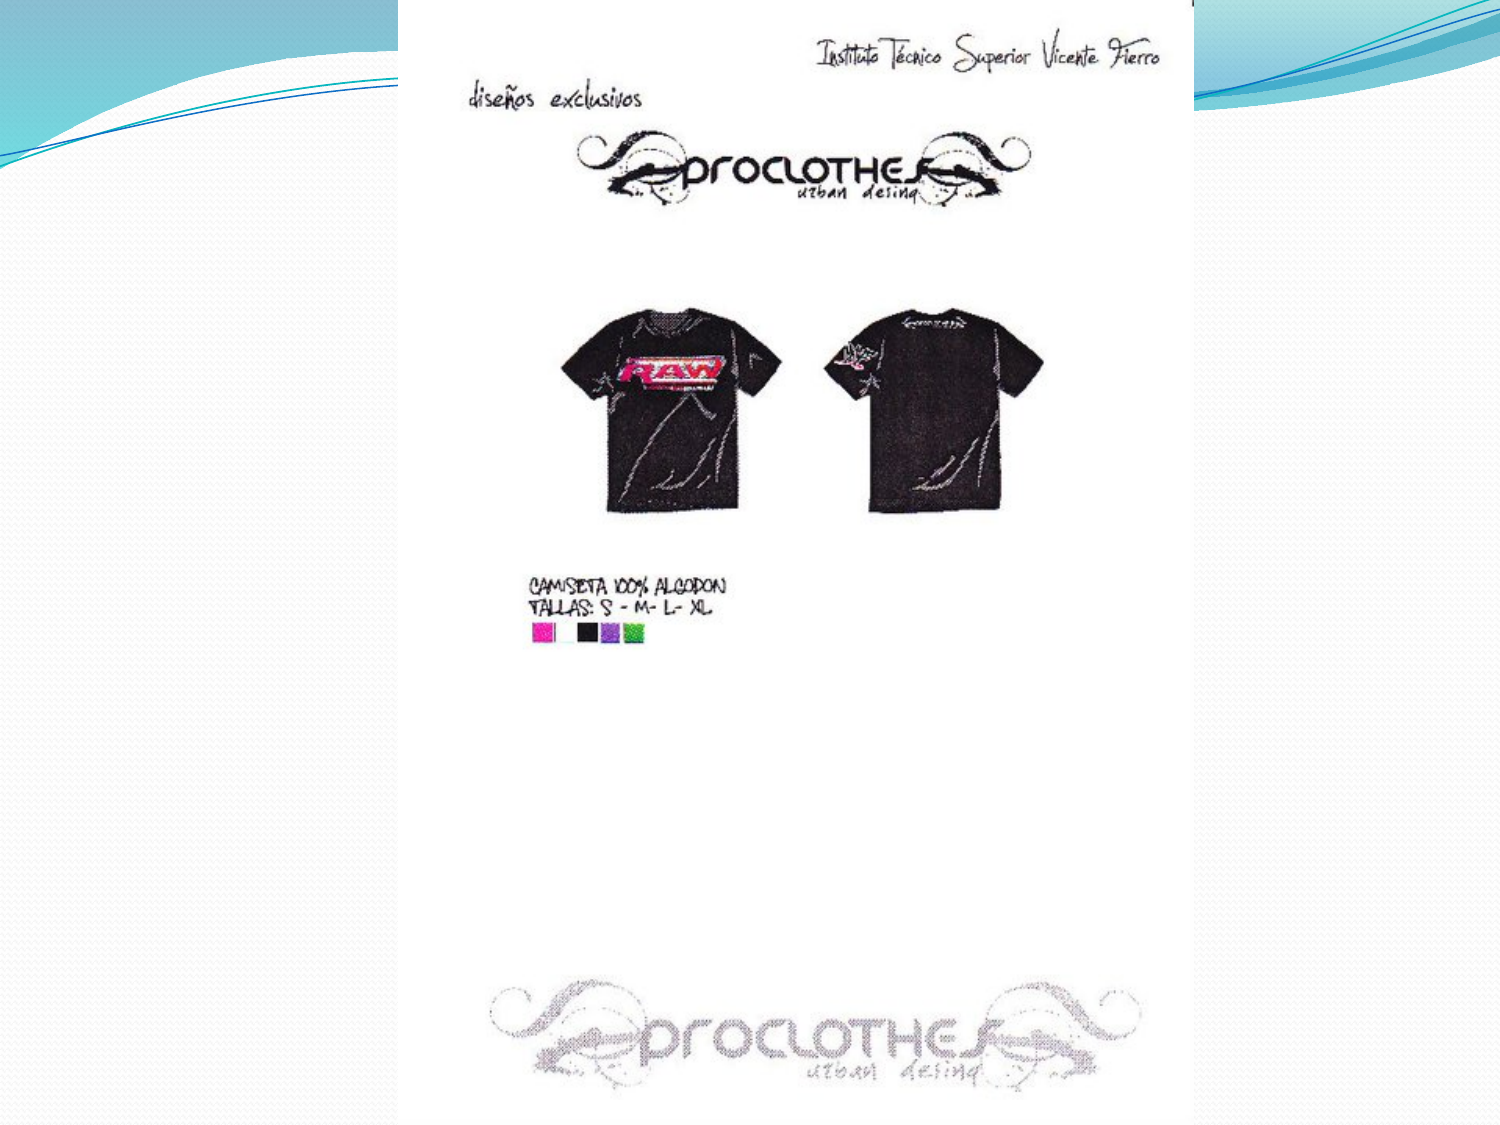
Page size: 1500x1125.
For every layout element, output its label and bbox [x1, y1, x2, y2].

picture [398, 0, 1194, 1125]
